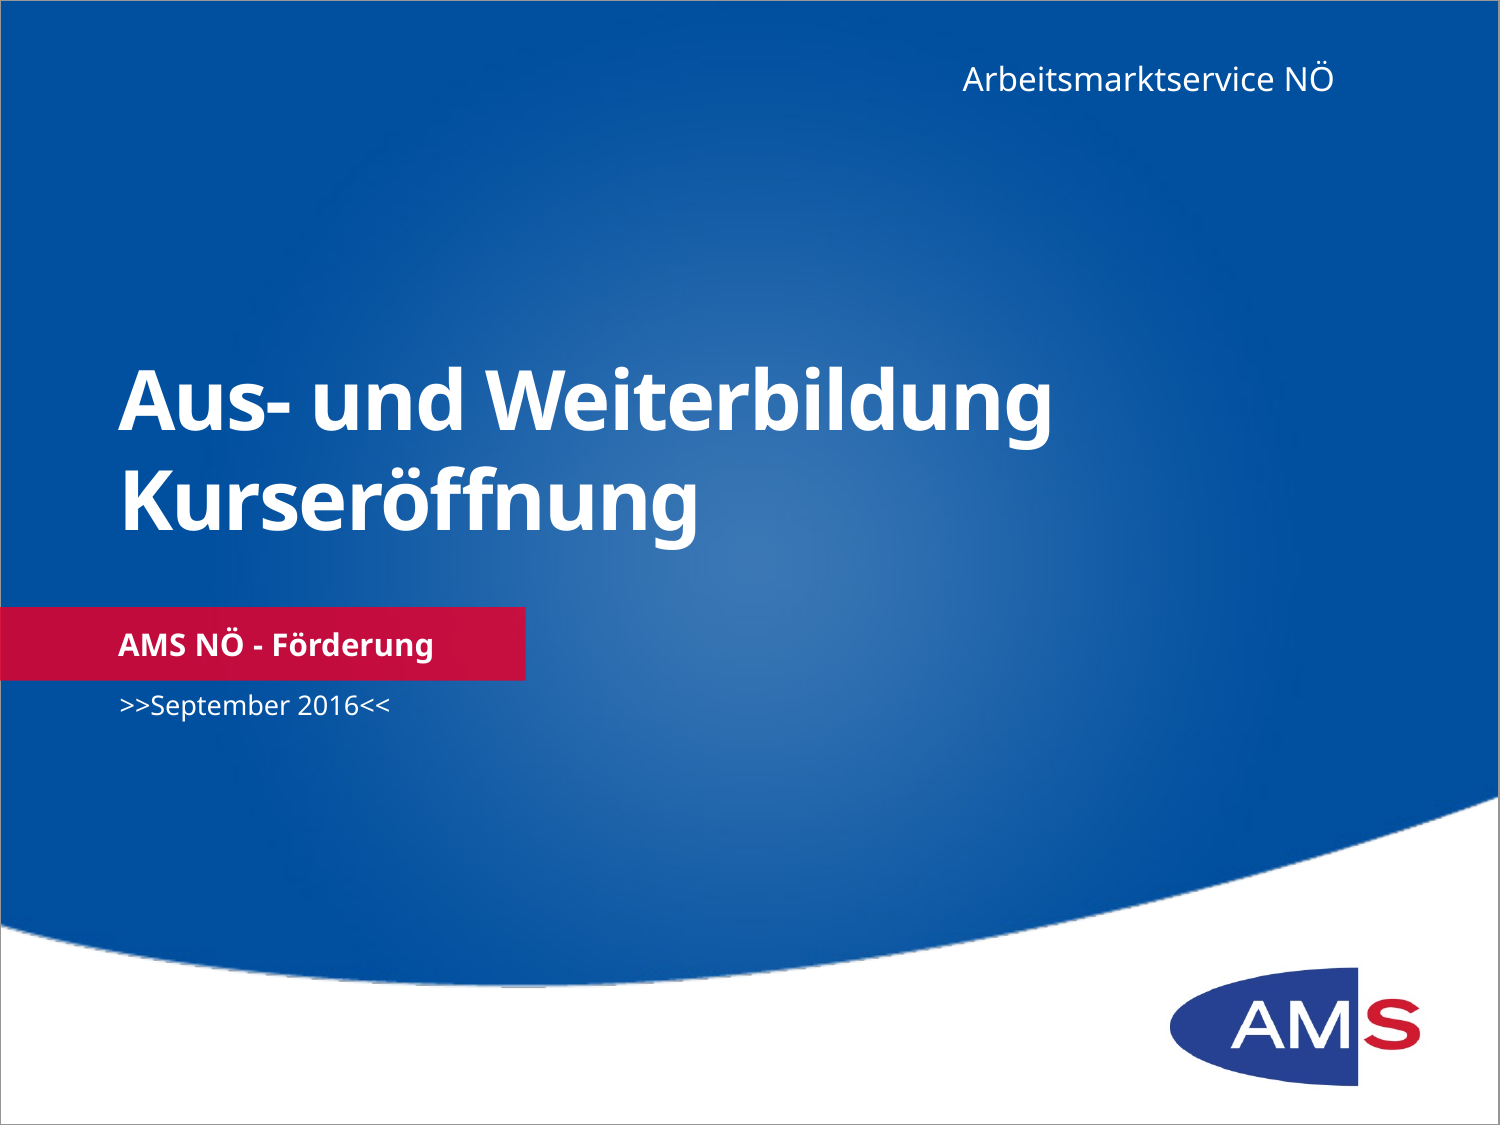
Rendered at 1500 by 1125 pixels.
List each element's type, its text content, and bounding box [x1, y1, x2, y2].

text_box >>September 2016<< [1, 681, 563, 729]
picture [1, 1, 1498, 1124]
subtitle AMS NÖ - Förderung [0, 607, 526, 681]
title Aus- und Weiterbildung Kurseröffnung [0, 337, 1388, 555]
text_box Arbeitsmarktservice NÖ [844, 51, 1406, 106]
